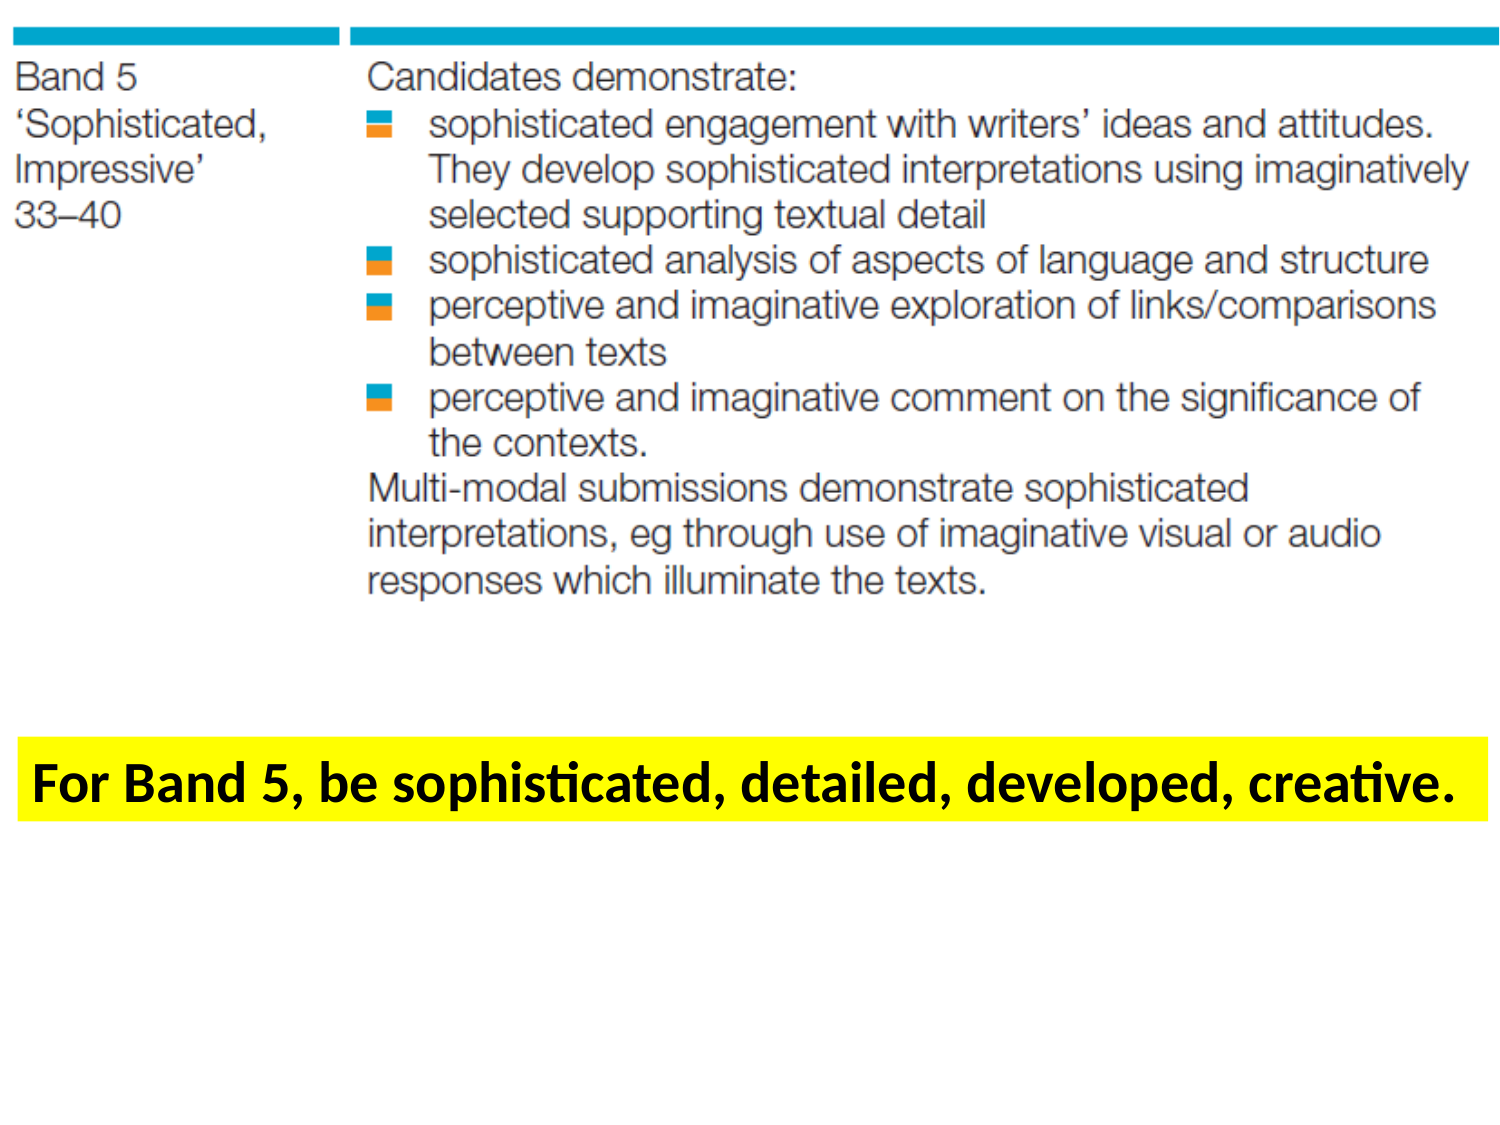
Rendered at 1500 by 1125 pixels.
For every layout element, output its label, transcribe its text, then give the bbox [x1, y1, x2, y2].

text_box For Band 5, be sophisticated, detailed, developed, creative. [17, 736, 1489, 822]
picture [0, 7, 1500, 610]
